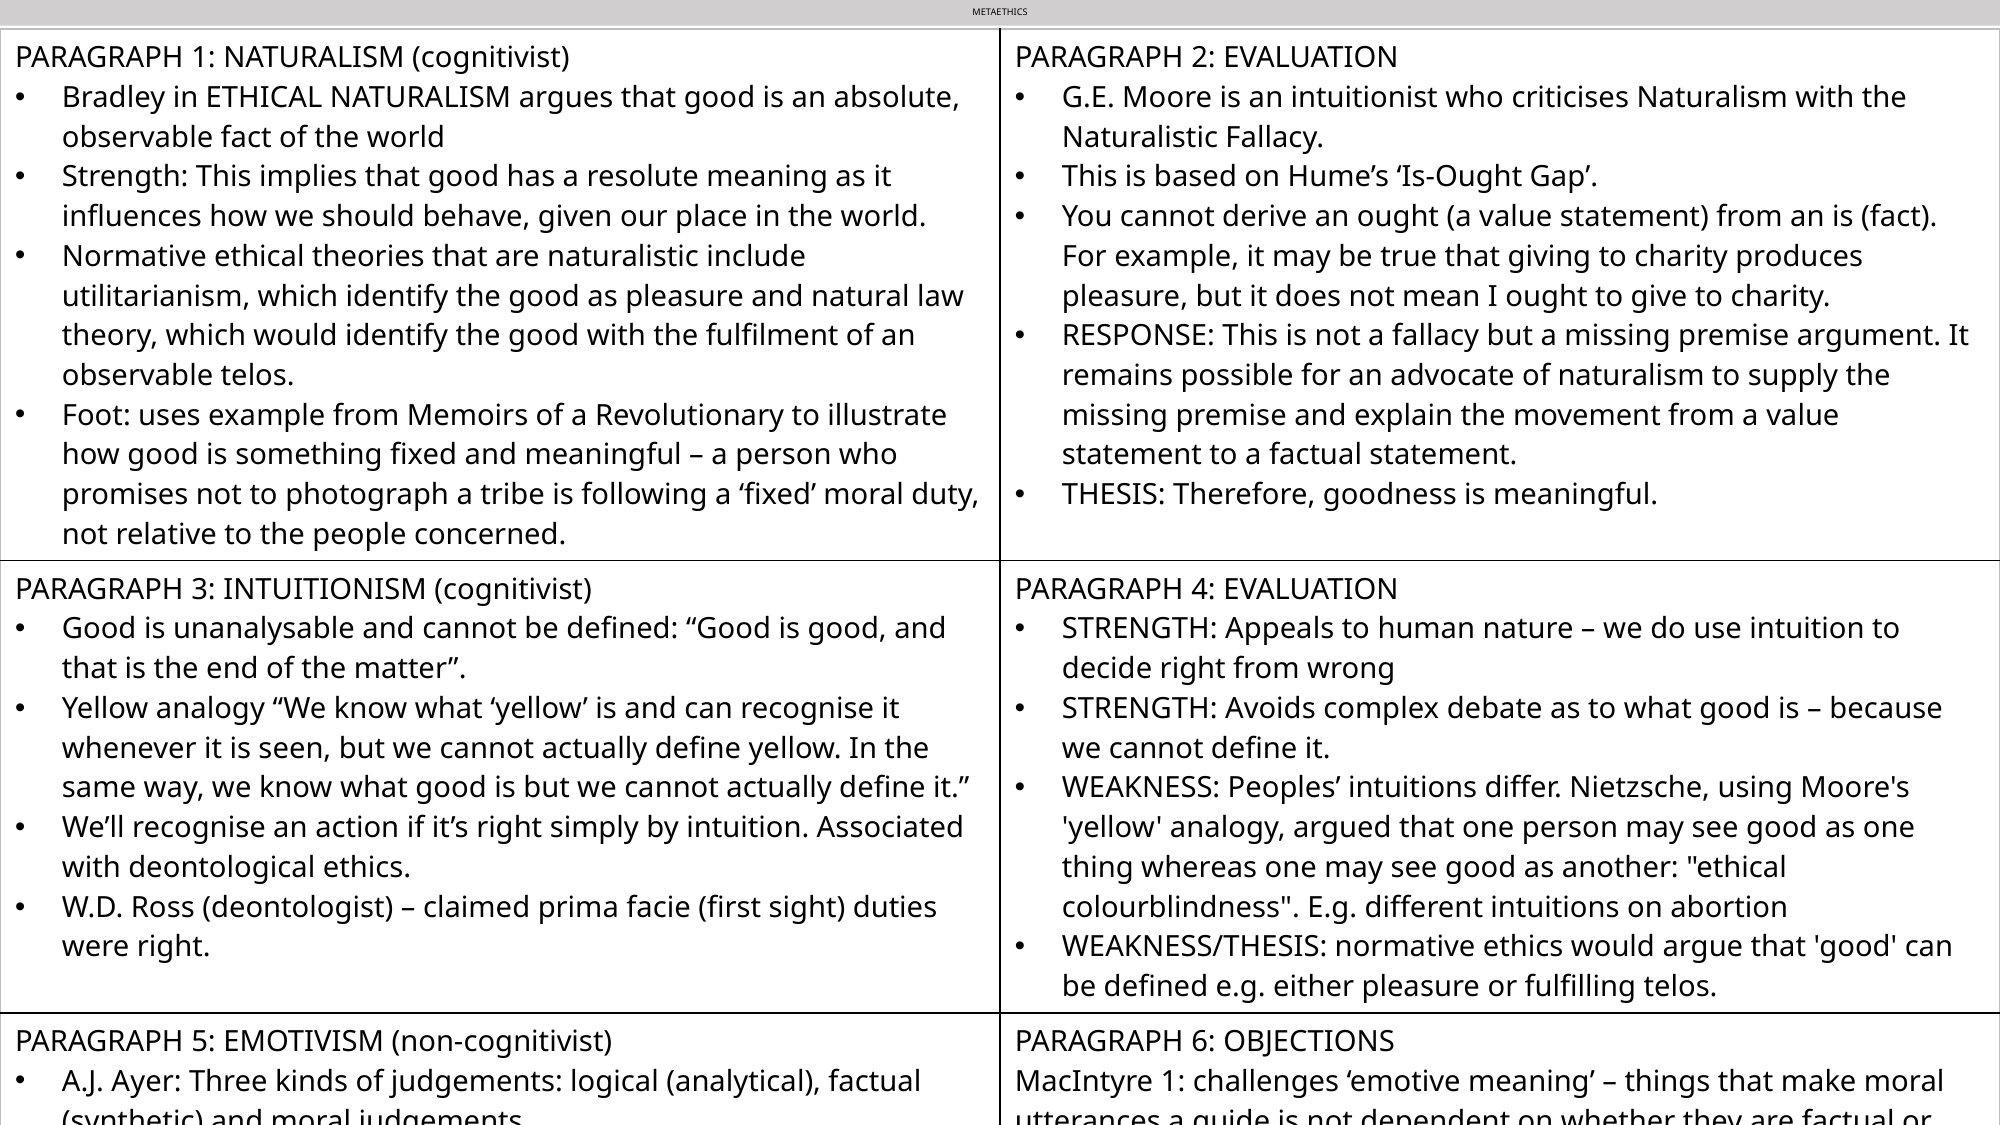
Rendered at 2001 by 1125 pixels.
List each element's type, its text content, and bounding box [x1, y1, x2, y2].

table_cell PARAGRAPH 5: EMOTIVISM (non-cognitivist) A.J. Ayer: Three kinds of judgements: logical (analytical), factual (synthetic) and moral judgements. Meaningful statement = one that can be verified i.e. analytical and synthetic Moral statements = emotional utterances and unverifiable therefore meaningless [1, 1014, 999, 1125]
table_header PARAGRAPH 2: EVALUATION G.E. Moore is an intuitionist who criticises Naturalism with the Naturalistic Fallacy. This is based on Hume’s ‘Is-Ought Gap’. You cannot derive an ought (a value statement) from an is (fact). For example, it may be true that giving to charity produces pleasure, but it does not mean I ought to give to charity. RESPONSE: This is not a fallacy but a missing premise argument. It remains possible for an advocate of naturalism to supply the missing premise and explain the movement from a value statement to a factual statement. THESIS: Therefore, goodness is meaningful. [1001, 30, 1999, 560]
table_header PARAGRAPH 1: NATURALISM (cognitivist) Bradley in ETHICAL NATURALISM argues that good is an absolute, observable fact of the world Strength: This implies that good has a resolute meaning as it influences how we should behave, given our place in the world. Normative ethical theories that are naturalistic include utilitarianism, which identify the good as pleasure and natural law theory, which would identify the good with the fulfilment of an observable telos. Foot: uses example from Memoirs of a Revolutionary to illustrate how good is something fixed and meaningful – a person who promises not to photograph a tribe is following a ‘fixed’ moral duty, not relative to the people concerned. [1, 30, 999, 560]
table_cell PARAGRAPH 6: OBJECTIONS MacIntyre 1: challenges ‘emotive meaning’ – things that make moral utterances a guide is not dependent on whether they are factual or descriptive but their importance rests on the people around them cf. virtues – ‘BRAVERY IS GOOD’ IS MEANINGFUL BECAUSE OF THE IMPORTANCE TO THE PEOPLE IN THE SOCIETY MacIntyre 2: Stevenson fails to explain how moral views are formed in the first place MacIntyre 3: it does not give any help in explaining how we can distinguish the feelings and attitudes that are moral from other feelings and attitudes which we might have. [1001, 1014, 1999, 1125]
table_cell PARAGRAPH 4: EVALUATION STRENGTH: Appeals to human nature – we do use intuition to decide right from wrong STRENGTH: Avoids complex debate as to what good is – because we cannot define it. WEAKNESS: Peoples’ intuitions differ. Nietzsche, using Moore's 'yellow' analogy, argued that one person may see good as one thing whereas one may see good as another: "ethical colourblindness". E.g. different intuitions on abortion WEAKNESS/THESIS: normative ethics would argue that 'good' can be defined e.g. either pleasure or fulfilling telos. [1001, 561, 1999, 1012]
list METAETHICS [0, 0, 2000, 26]
table_cell PARAGRAPH 3: INTUITIONISM (cognitivist) Good is unanalysable and cannot be defined: “Good is good, and that is the end of the matter”. Yellow analogy “We know what ‘yellow’ is and can recognise it whenever it is seen, but we cannot actually define yellow. In the same way, we know what good is but we cannot actually define it.” We’ll recognise an action if it’s right simply by intuition. Associated with deontological ethics. W.D. Ross (deontologist) – claimed prima facie (first sight) duties were right. [1, 561, 999, 1012]
